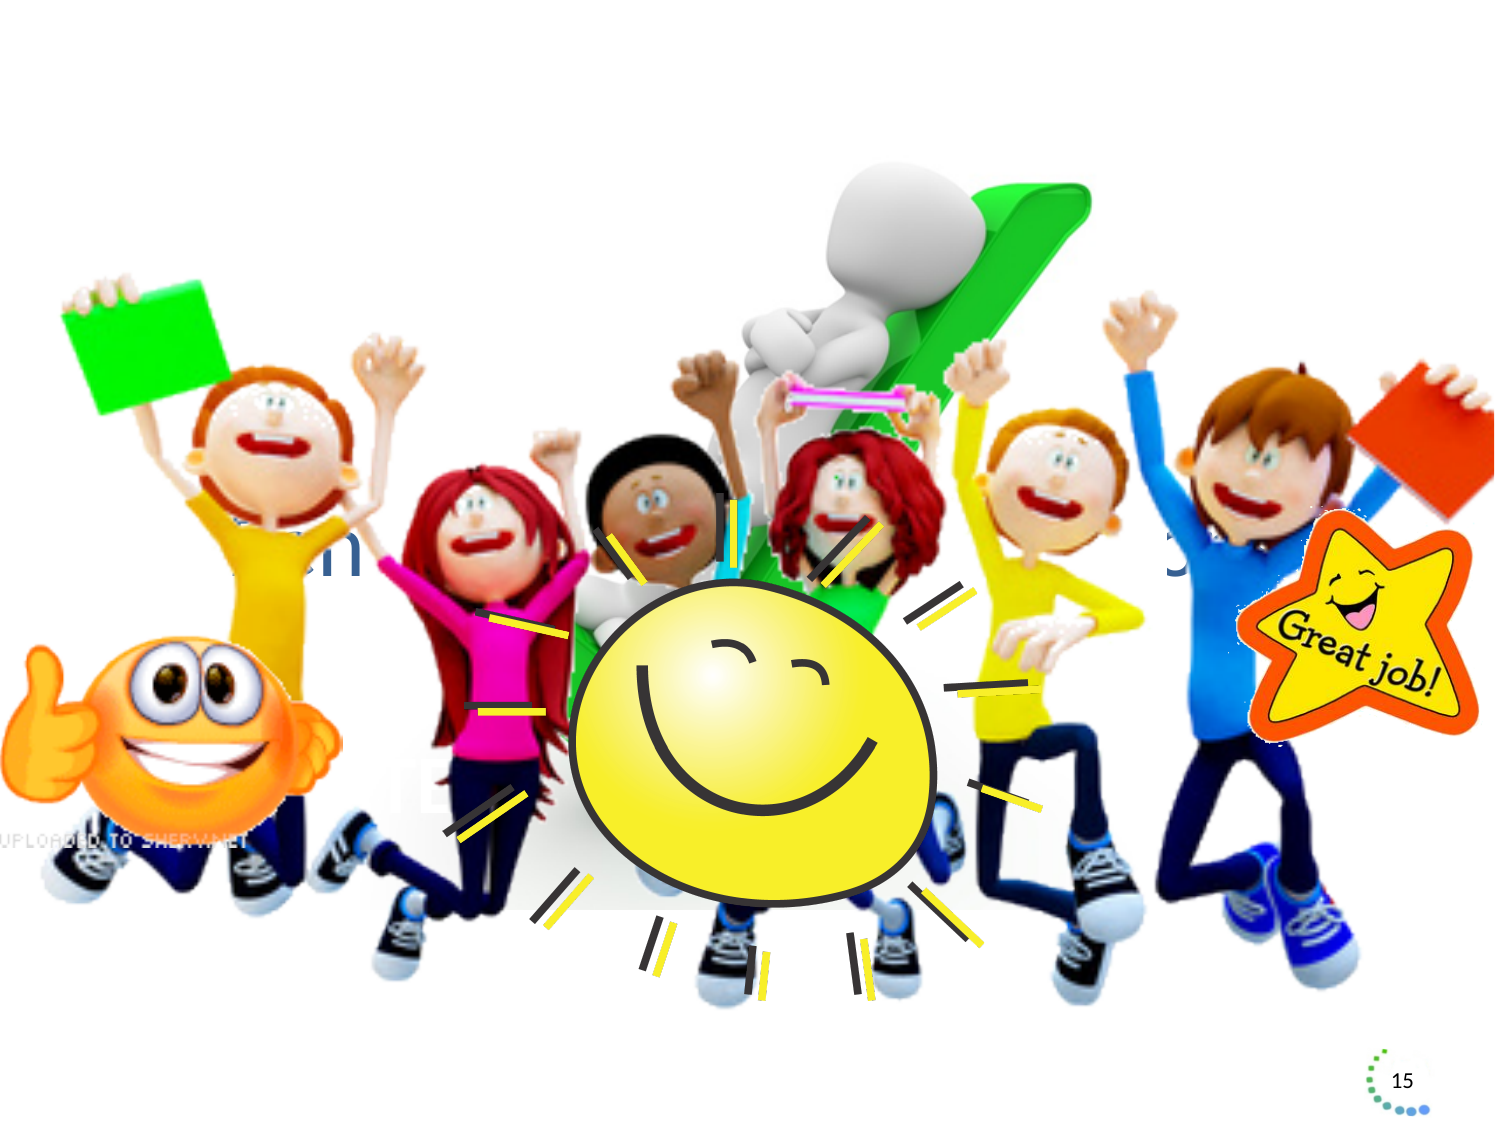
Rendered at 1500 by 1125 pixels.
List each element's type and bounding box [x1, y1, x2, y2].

picture [1363, 1047, 1435, 1117]
picture [0, 103, 1495, 1036]
